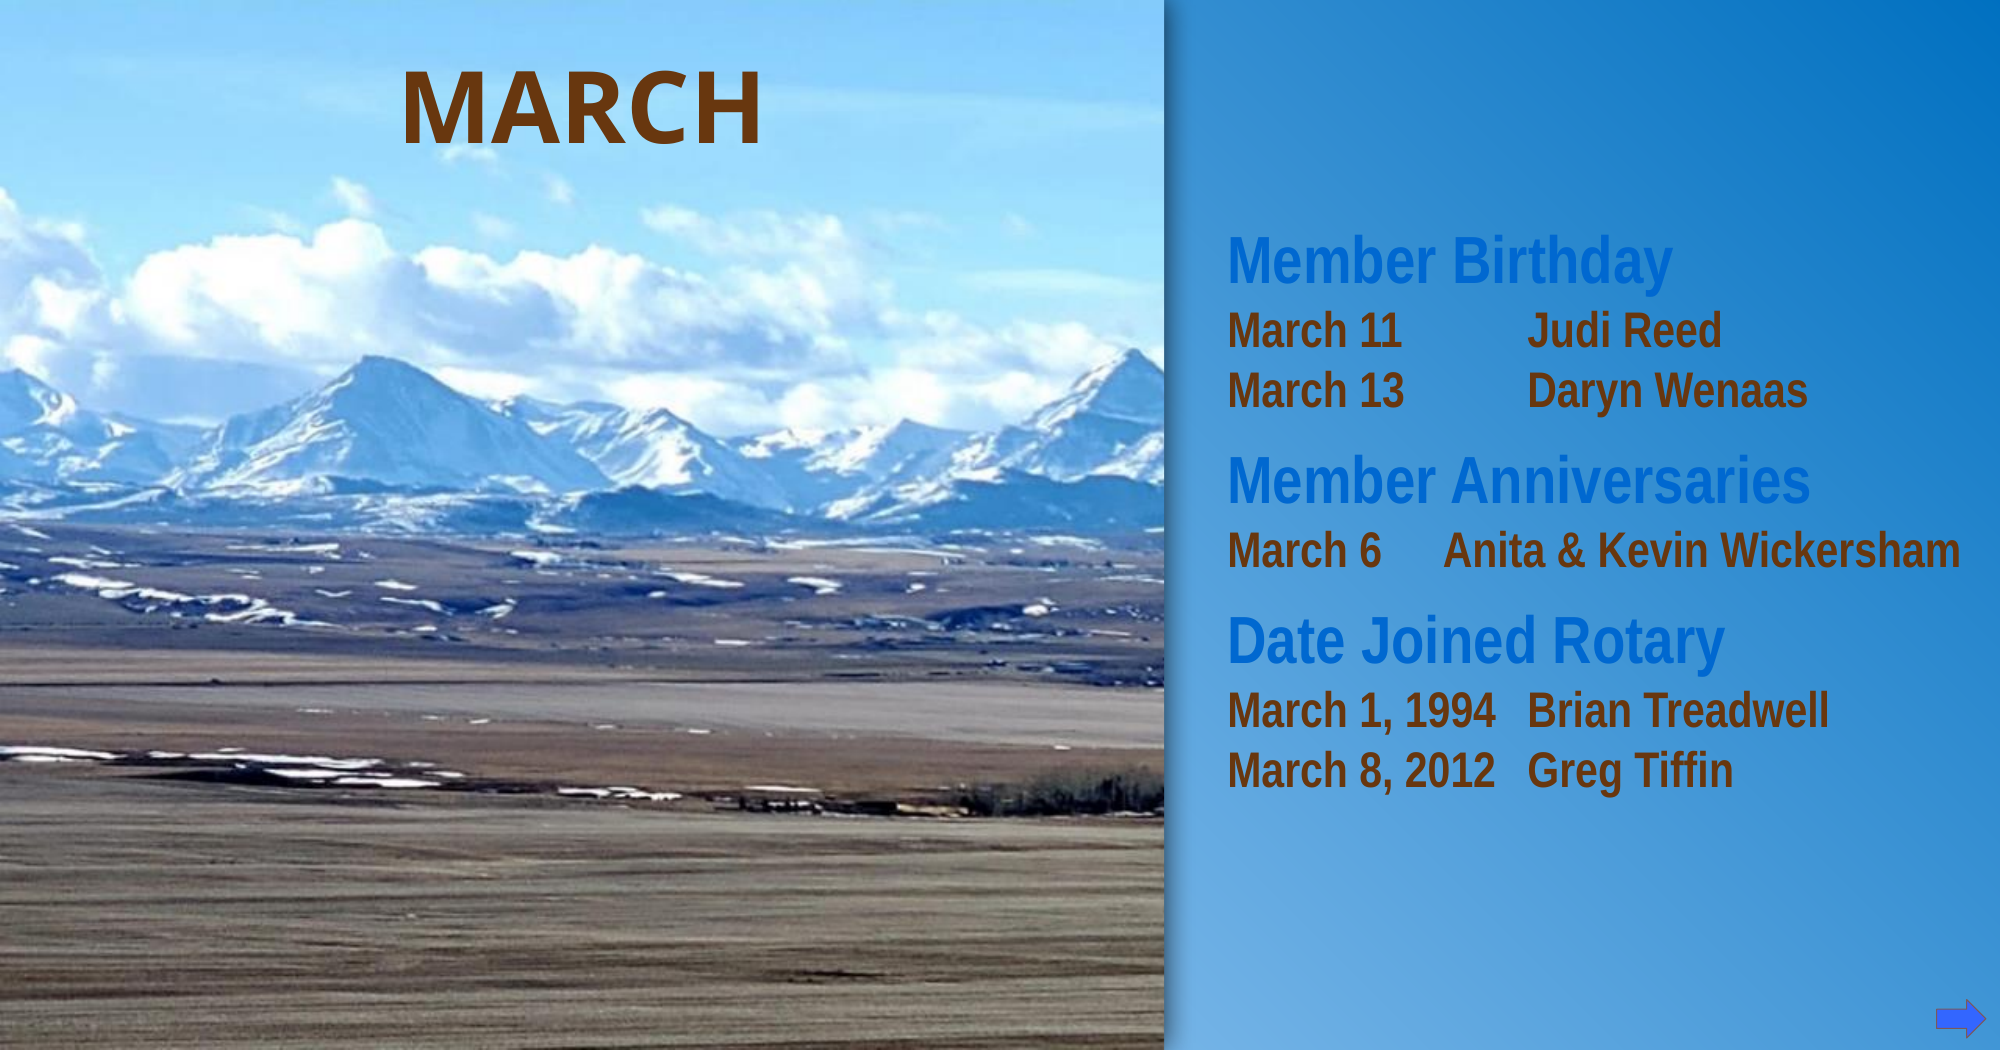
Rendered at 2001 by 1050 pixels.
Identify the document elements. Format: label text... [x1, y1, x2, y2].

text_box Member Birthday March 11 Judi Reed March 13 Daryn Wenaas Member Anniversaries March 6 Anita & Kevin Wickersham Date Joined Rotary March 1, 1994 Brian Treadwell March 8, 2012 Greg Tiffin [1200, 189, 2000, 813]
text_box [1932, 995, 1991, 1043]
picture [0, 0, 1165, 1050]
